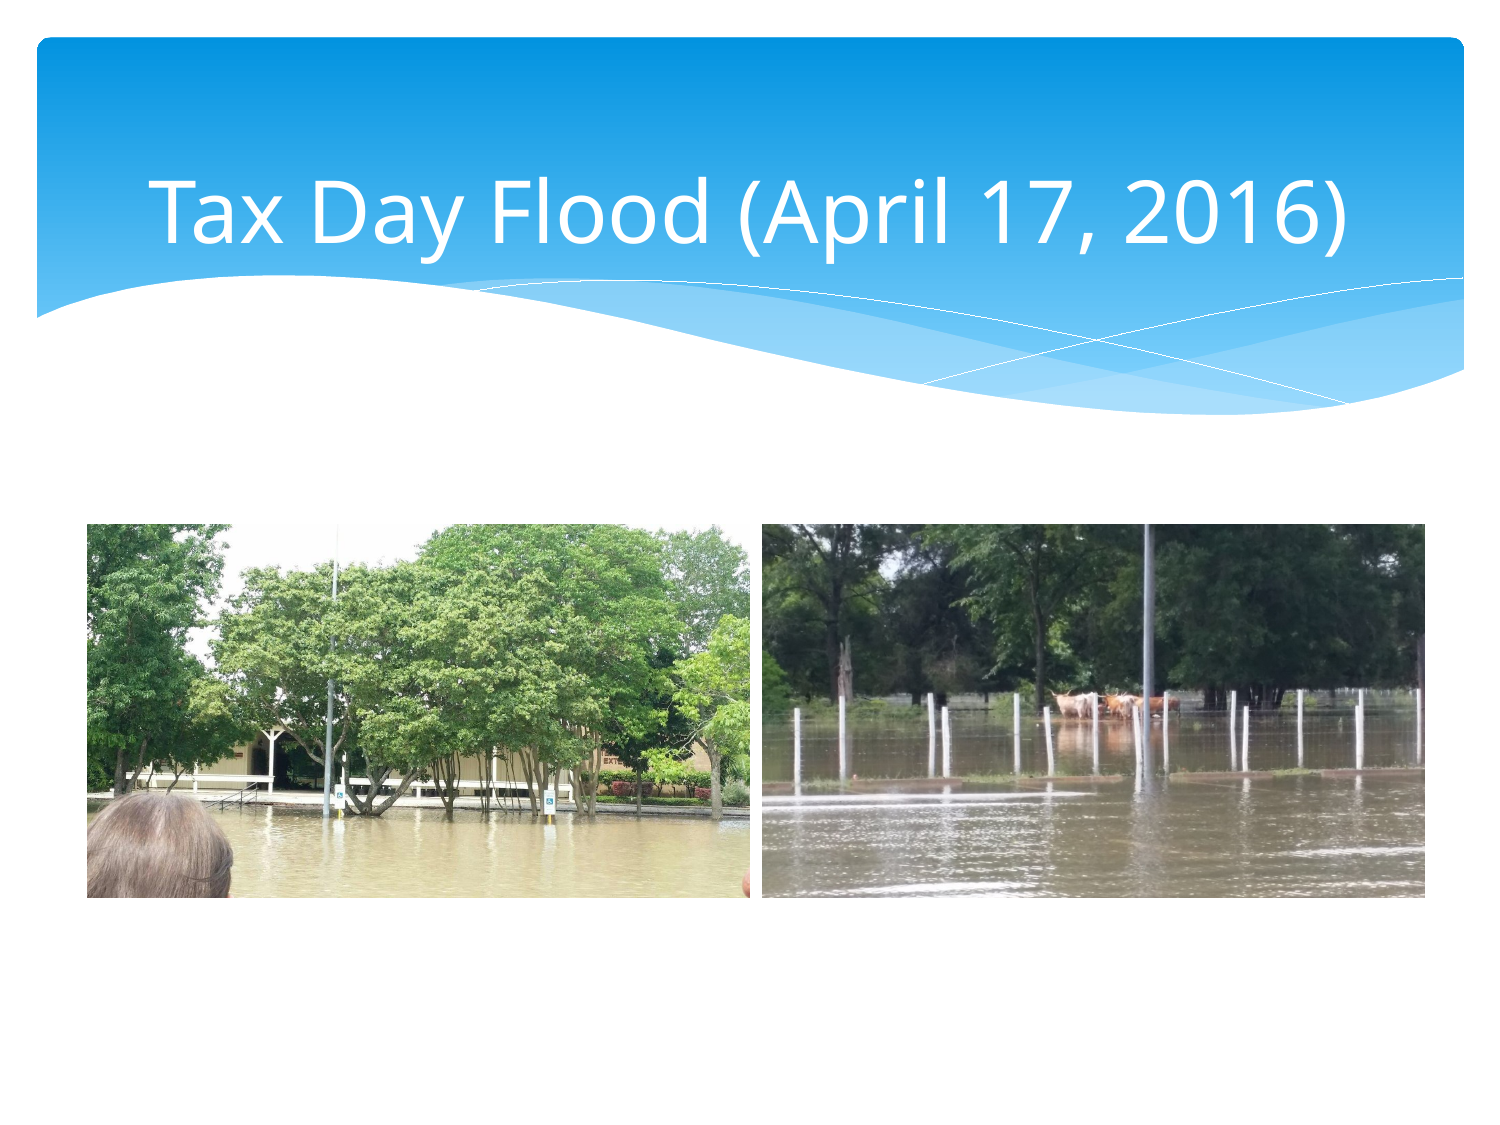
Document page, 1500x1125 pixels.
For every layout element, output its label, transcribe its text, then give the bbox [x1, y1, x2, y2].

title Tax Day Flood (April 17, 2016) [112, 99, 1387, 318]
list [87, 524, 751, 898]
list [762, 524, 1426, 898]
